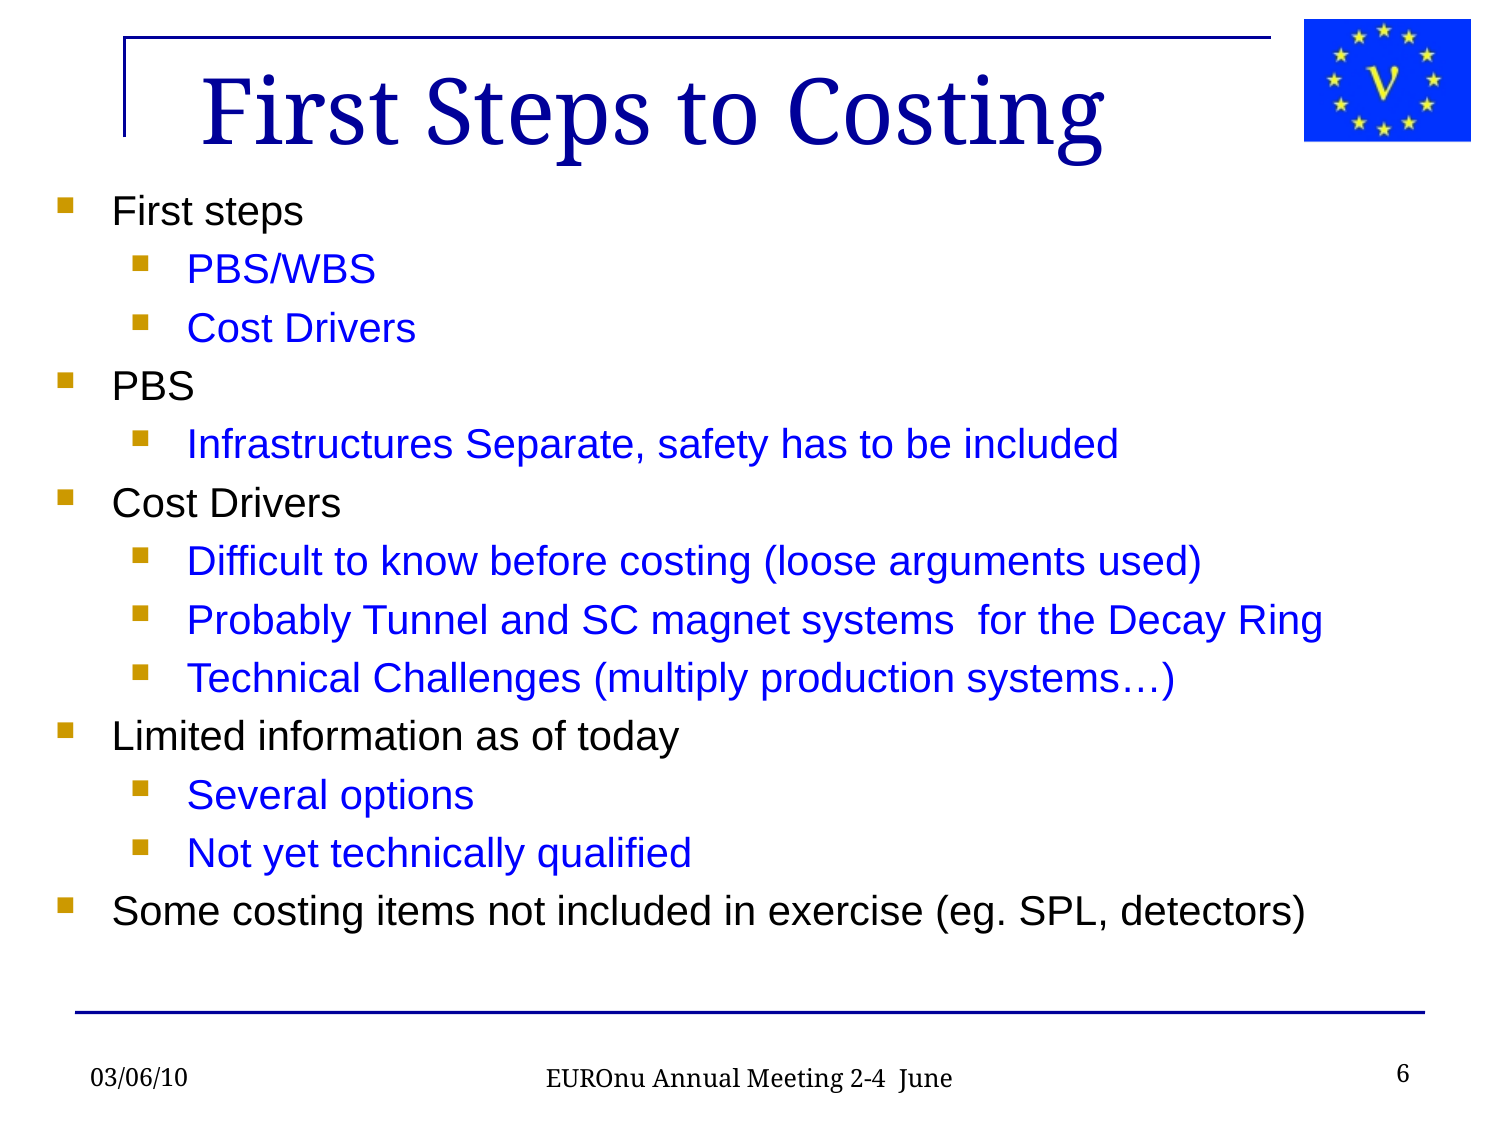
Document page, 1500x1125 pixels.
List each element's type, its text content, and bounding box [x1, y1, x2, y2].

footer EUROnu Annual Meeting 2-4 June [445, 1055, 1055, 1101]
picture [1304, 19, 1471, 143]
text_box First steps PBS/WBS Cost Drivers PBS Infrastructures Separate, safety has to be included Cost Drivers Difficult to know before costing (loose arguments used) Probably Tunnel and SC magnet systems for the Decay Ring Technical Challenges (multiply production systems…) Limited information as of today Several options Not yet technically qualified Some costing items not included in exercise (eg. SPL, detectors) [40, 176, 1500, 1019]
title First Steps to Costing [184, 45, 1382, 176]
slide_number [74, 1023, 426, 1100]
slide_number 6 [1074, 1023, 1426, 1100]
